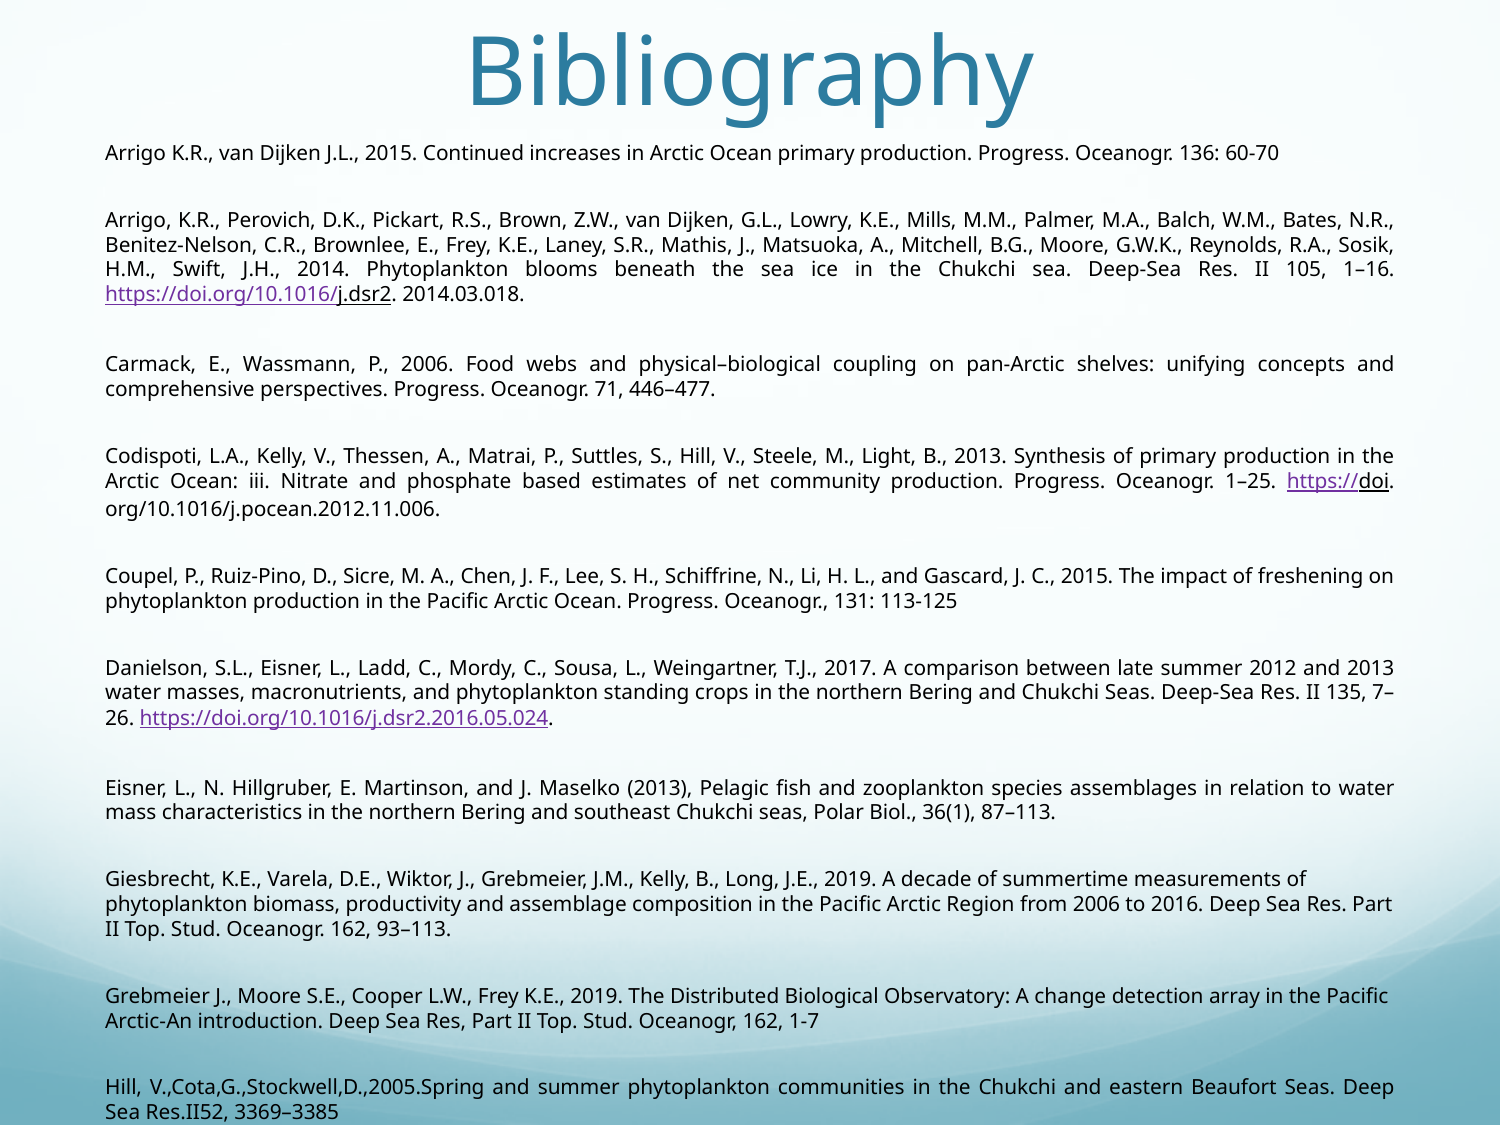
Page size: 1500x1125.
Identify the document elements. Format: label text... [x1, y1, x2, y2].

title Bibliography [90, 0, 1410, 131]
list Arrigo K.R., van Dijken J.L., 2015. Continued increases in Arctic Ocean primary production. Progress. Oceanogr. 136: 60-70 Arrigo, K.R., Perovich, D.K., Pickart, R.S., Brown, Z.W., van Dijken, G.L., Lowry, K.E., Mills, M.M., Palmer, M.A., Balch, W.M., Bates, N.R., Benitez-Nelson, C.R., Brownlee, E., Frey, K.E., Laney, S.R., Mathis, J., Matsuoka, A., Mitchell, B.G., Moore, G.W.K., Reynolds, R.A., Sosik, H.M., Swift, J.H., 2014. Phytoplankton blooms beneath the sea ice in the Chukchi sea. Deep-Sea Res. II 105, 1–16. https://doi.org/10.1016/j.dsr2. 2014.03.018. Carmack, E., Wassmann, P., 2006. Food webs and physical–biological coupling on pan-Arctic shelves: unifying concepts and comprehensive perspectives. Progress. Oceanogr. 71, 446–477. Codispoti, L.A., Kelly, V., Thessen, A., Matrai, P., Suttles, S., Hill, V., Steele, M., Light, B., 2013. Synthesis of primary production in the Arctic Ocean: iii. Nitrate and phosphate based estimates of net community production. Progress. Oceanogr. 1–25. https://doi. org/10.1016/j.pocean.2012.11.006. Coupel, P., Ruiz-Pino, D., Sicre, M. A., Chen, J. F., Lee, S. H., Schiffrine, N., Li, H. L., and Gascard, J. C., 2015. The impact of freshening on phytoplankton production in the Pacific Arctic Ocean. Progress. Oceanogr., 131: 113-125 Danielson, S.L., Eisner, L., Ladd, C., Mordy, C., Sousa, L., Weingartner, T.J., 2017. A comparison between late summer 2012 and 2013 water masses, macronutrients, and phytoplankton standing crops in the northern Bering and Chukchi Seas. Deep-Sea Res. II 135, 7–26. https://doi.org/10.1016/j.dsr2.2016.05.024. Eisner, L., N. Hillgruber, E. Martinson, and J. Maselko (2013), Pelagic fish and zooplankton species assemblages in relation to water mass characteristics in the northern Bering and southeast Chukchi seas, Polar Biol., 36(1), 87–113. Giesbrecht, K.E., Varela, D.E., Wiktor, J., Grebmeier, J.M., Kelly, B., Long, J.E., 2019. A decade of summertime measurements of phytoplankton biomass, productivity and assemblage composition in the Pacific Arctic Region from 2006 to 2016. Deep Sea Res. Part II Top. Stud. Oceanogr. 162, 93–113. Grebmeier J., Moore S.E., Cooper L.W., Frey K.E., 2019. The Distributed Biological Observatory: A change detection array in the Pacific Arctic-An introduction. Deep Sea Res, Part II Top. Stud. Oceanogr, 162, 1-7 Hill, V.,Cota,G.,Stockwell,D.,2005.Spring and summer phytoplankton communities in the Chukchi and eastern Beaufort Seas. Deep Sea Res.II52, 3369–3385 [90, 131, 1410, 1000]
